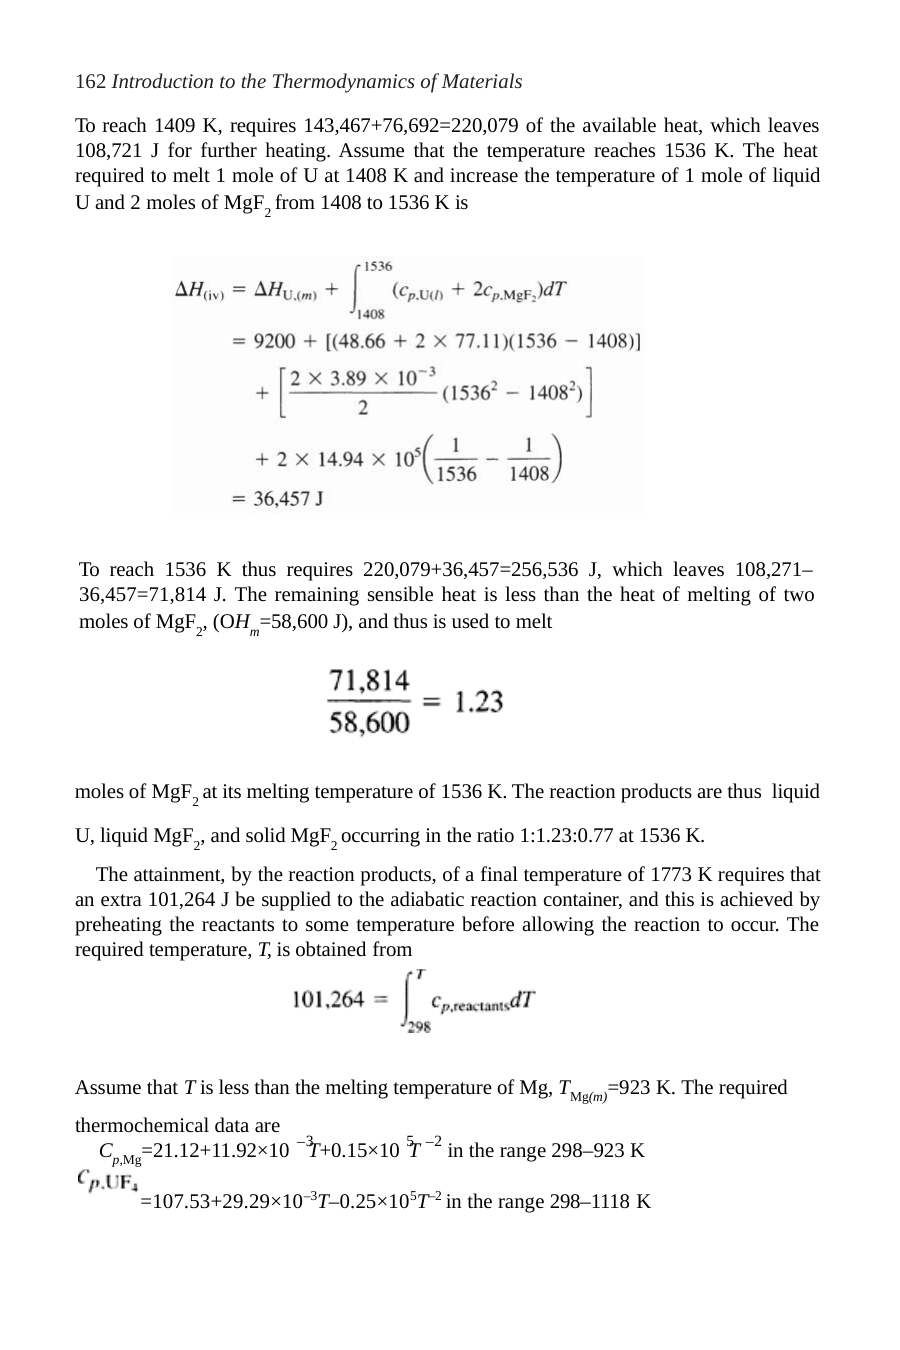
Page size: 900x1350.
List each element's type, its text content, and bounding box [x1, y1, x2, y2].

text_box [293, 969, 536, 1034]
text_box 162 Introduction to the Thermodynamics of Materials To reach 1409 K, requires 143,467+76,692=220,079 of the available heat, which leaves 108,721 J for further heating. Assume that the temperature reaches 1536 K. The heat required to melt 1 mole of U at 1408 K and increase the temperature of 1 mole of liquid U and 2 moles of MgF2 from 1408 to 1536 K is [66, 66, 834, 220]
text_box [327, 668, 504, 738]
text_box Assume that T is less than the melting temperature of Mg, TMg(m)=923 K. The required thermochemical data are –3 5 –2 Cp,Mg=21.12+11.92×10 T+0.15×10 T in the range 298–923 K =107.53+29.29×10–3T–0.25×105T–2 in the range 298–1118 K [68, 1058, 832, 1213]
text_box To reach 1536 K thus requires 220,079+36,457=256,536 J, which leaves 108,271– 36,457=71,814 J. The remaining sensible heat is less than the heat of melting of two moles of MgF2, (OHm=58,600 J), and thus is used to melt [72, 553, 828, 639]
text_box [169, 256, 647, 513]
text_box moles of MgF2 at its melting temperature of 1536 K. The reaction products are thus liquid U, liquid MgF2, and solid MgF2 occurring in the ratio 1:1.23:0.77 at 1536 K. The attainment, by the reaction products, of a final temperature of 1773 K requires that an extra 101,264 J be supplied to the adiabatic reaction container, and this is achieved by preheating the reactants to some temperature before allowing the reaction to occur. The required temperature, T, is obtained from [68, 762, 832, 961]
